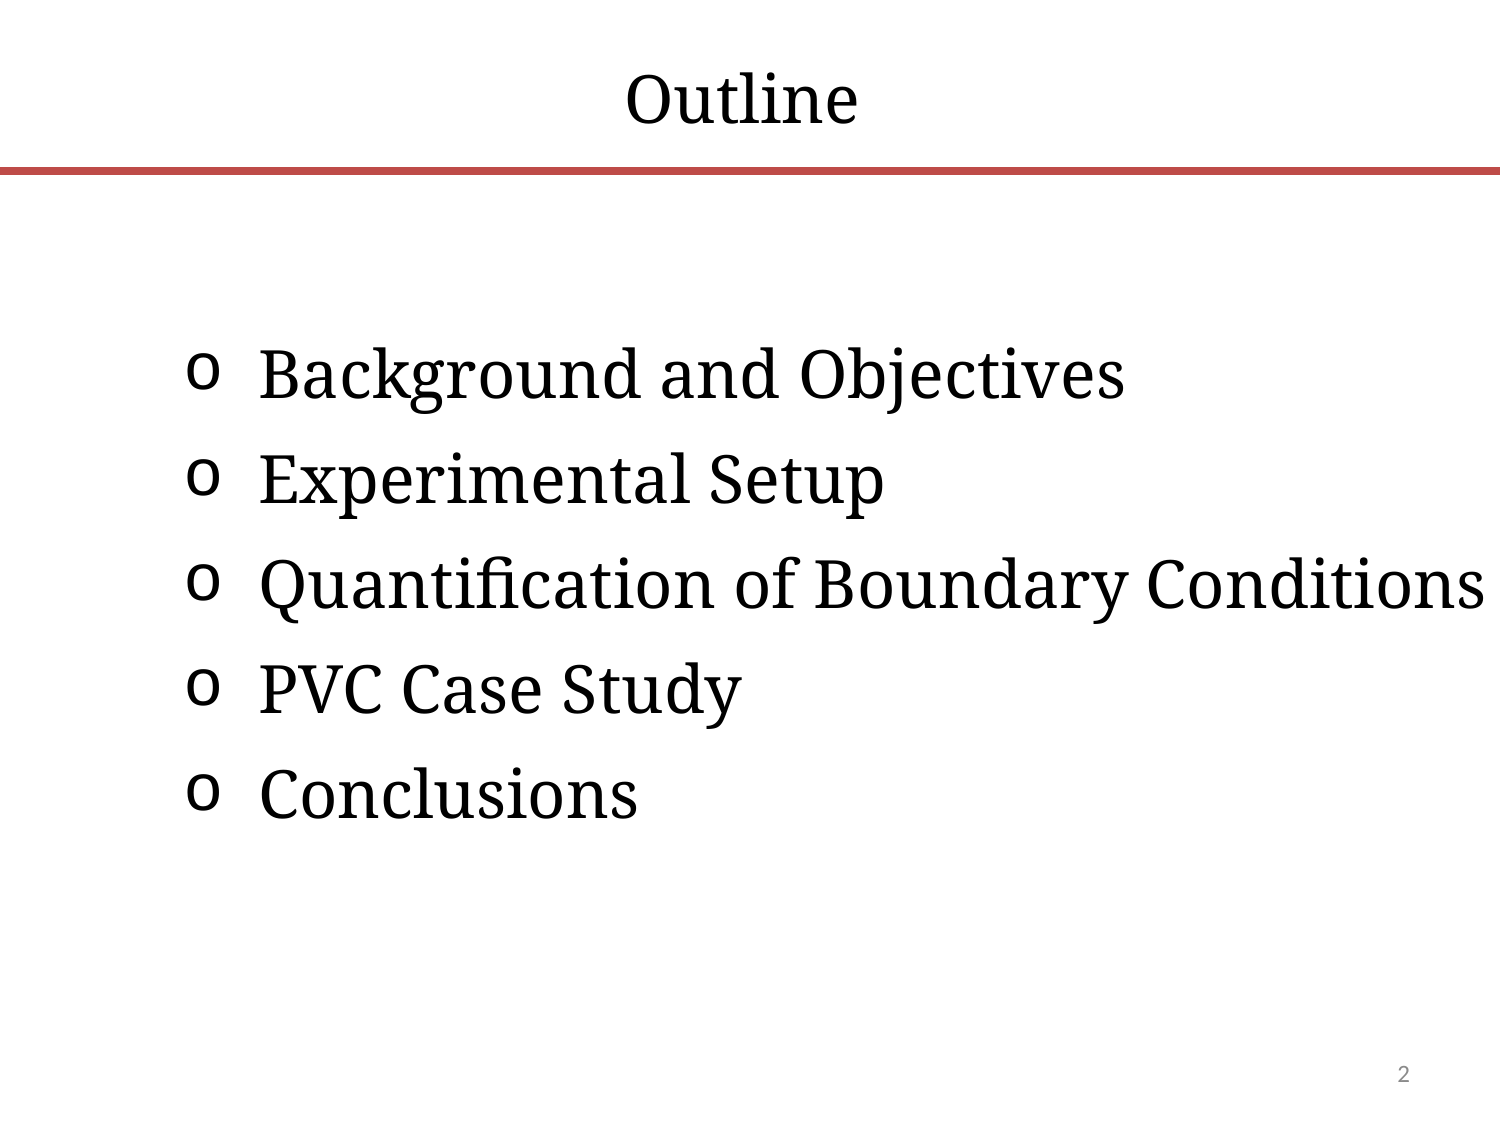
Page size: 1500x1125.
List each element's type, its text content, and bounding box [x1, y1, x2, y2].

slide_number 2 [1074, 1042, 1425, 1103]
text_box Background and Objectives Experimental Setup Quantification of Boundary Conditions PVC Case Study Conclusions [168, 324, 1500, 840]
text_box Outline [609, 49, 876, 145]
